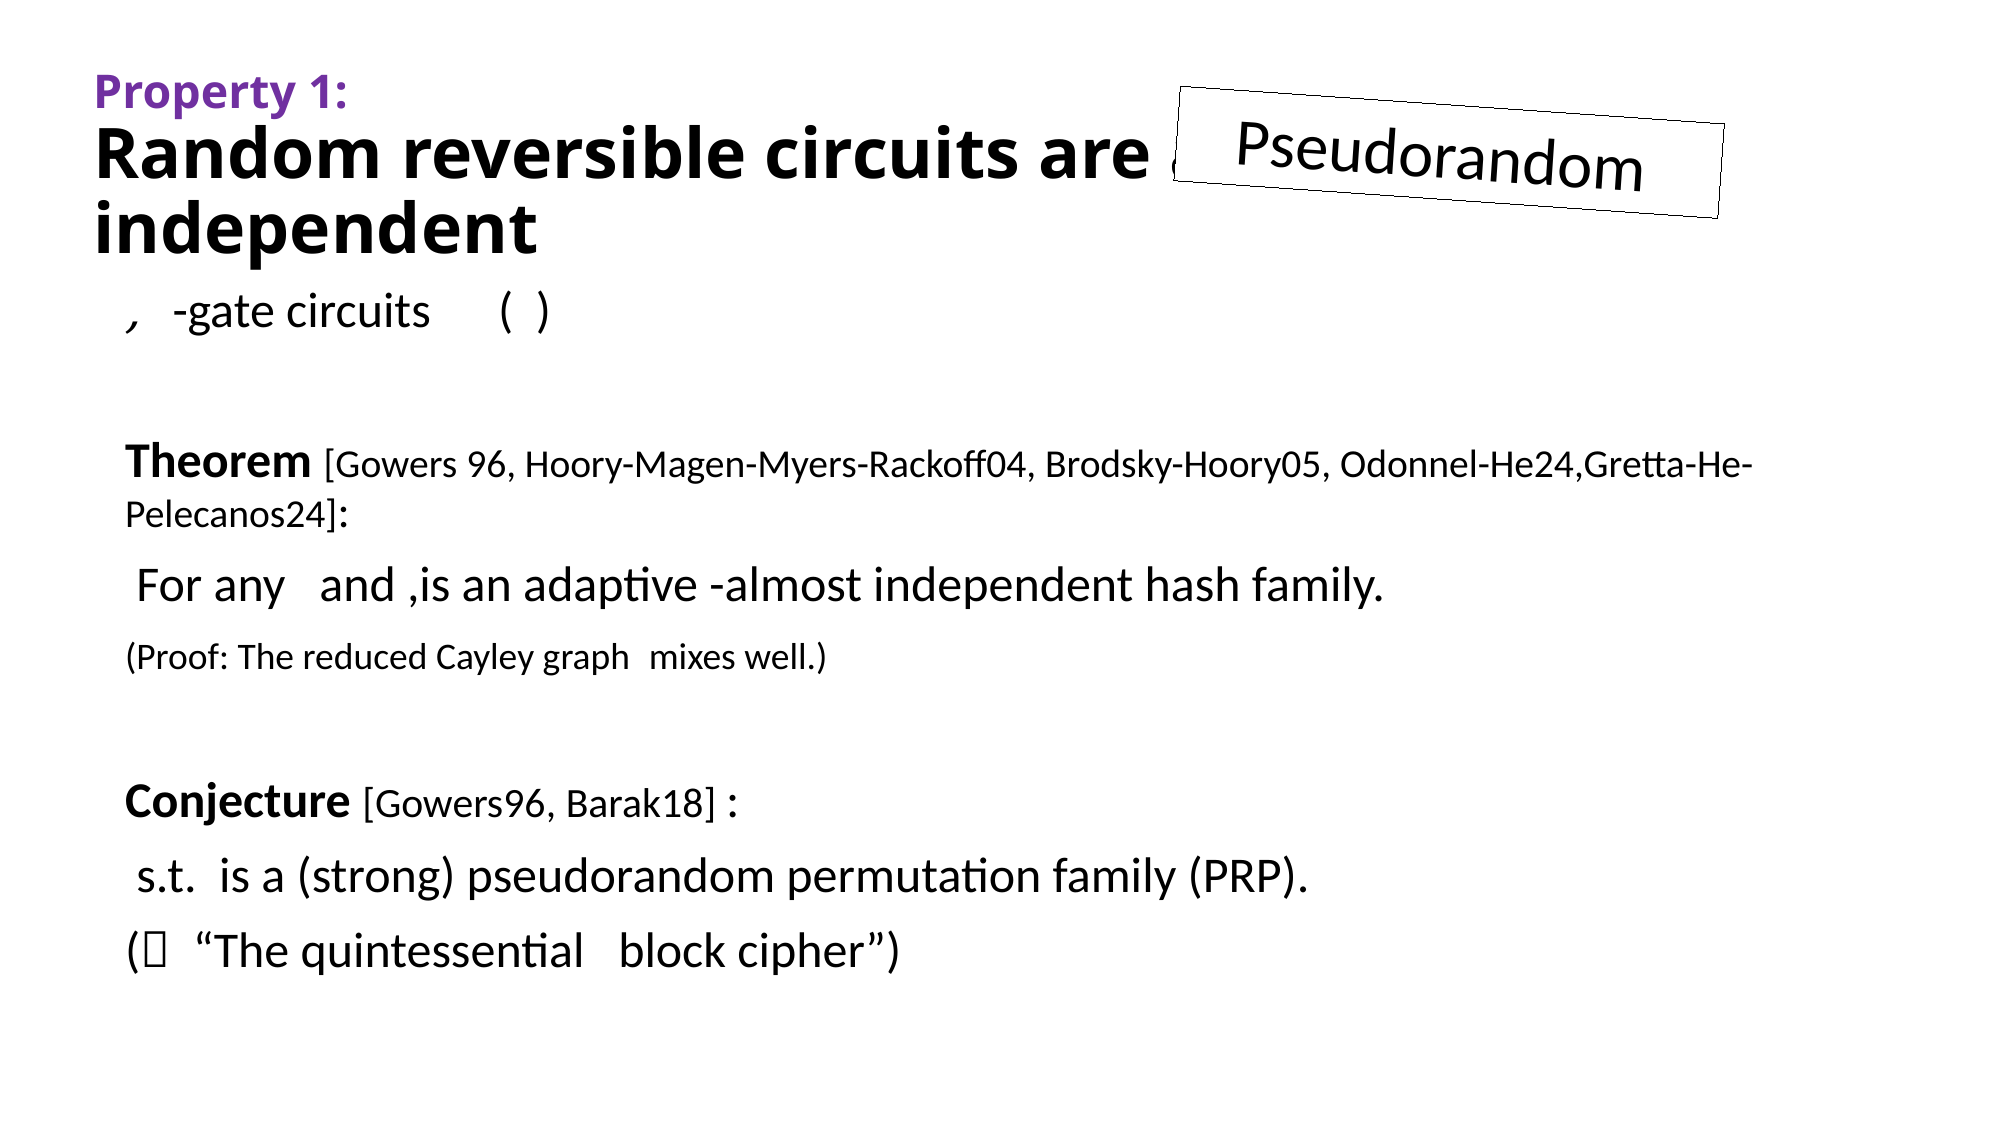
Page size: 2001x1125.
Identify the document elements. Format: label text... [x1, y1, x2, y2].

title Property 1: Random reversible circuits are almost k-wise independent [78, 59, 1953, 278]
text_box Pseudorandom [1173, 86, 1725, 219]
